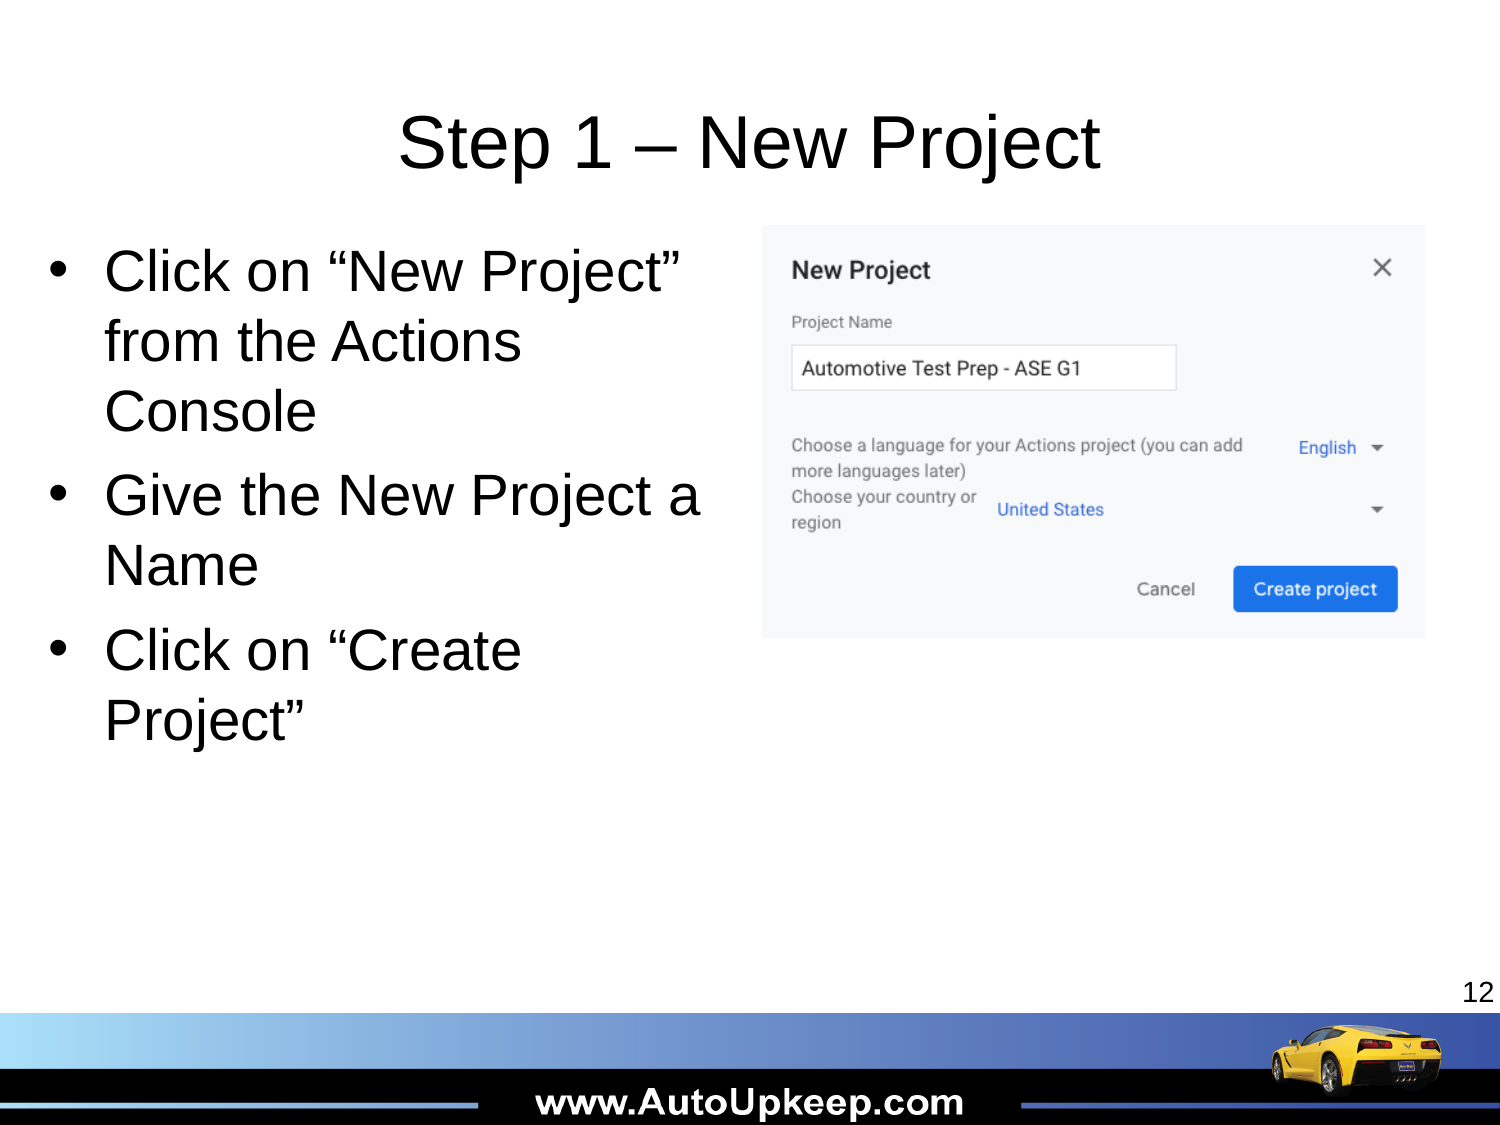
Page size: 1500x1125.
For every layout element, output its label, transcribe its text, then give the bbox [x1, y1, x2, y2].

picture [762, 225, 1426, 638]
slide_number 12 [1452, 965, 1500, 1012]
text_box Click on “New Project” from the Actions Console Give the New Project a Name Click on “Create Project” [40, 225, 711, 321]
picture [0, 1012, 1500, 1125]
title Step 1 – New Project [75, 45, 1425, 233]
